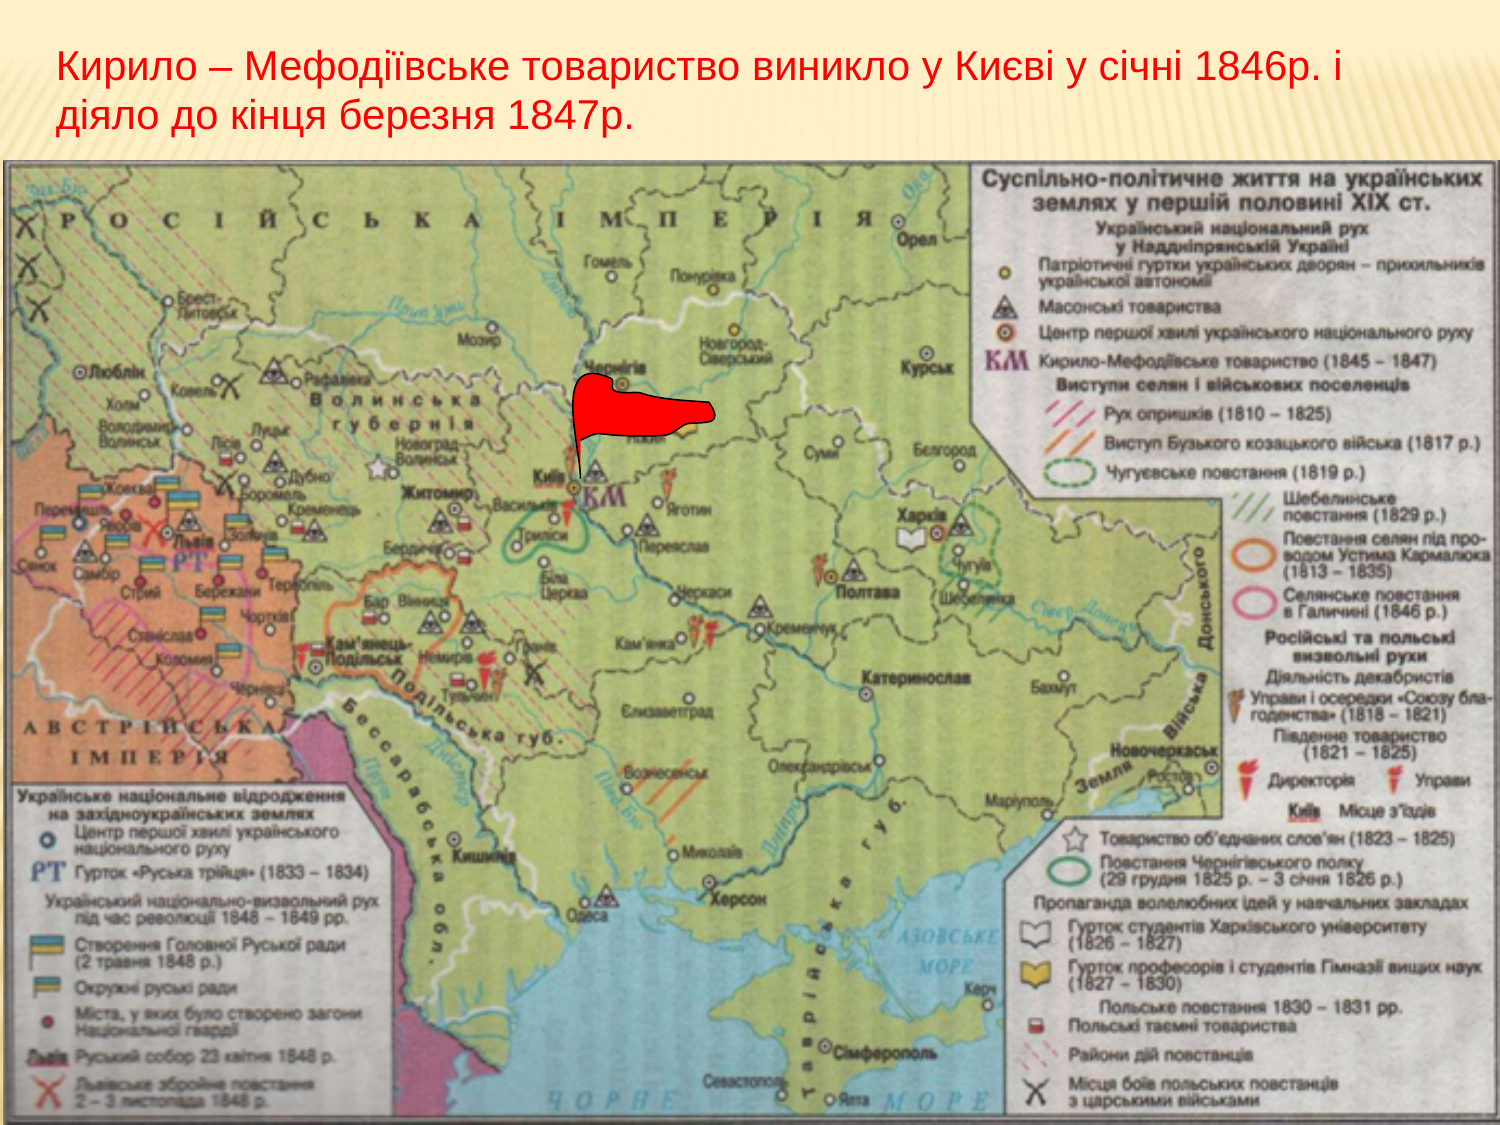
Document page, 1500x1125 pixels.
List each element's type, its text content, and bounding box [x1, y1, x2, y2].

picture [2, 160, 1500, 1125]
text_box Кирило – Мефодіївське товариство виникло у Києві у січні 1846р. і діяло до кінця березня 1847р. [41, 30, 1471, 146]
